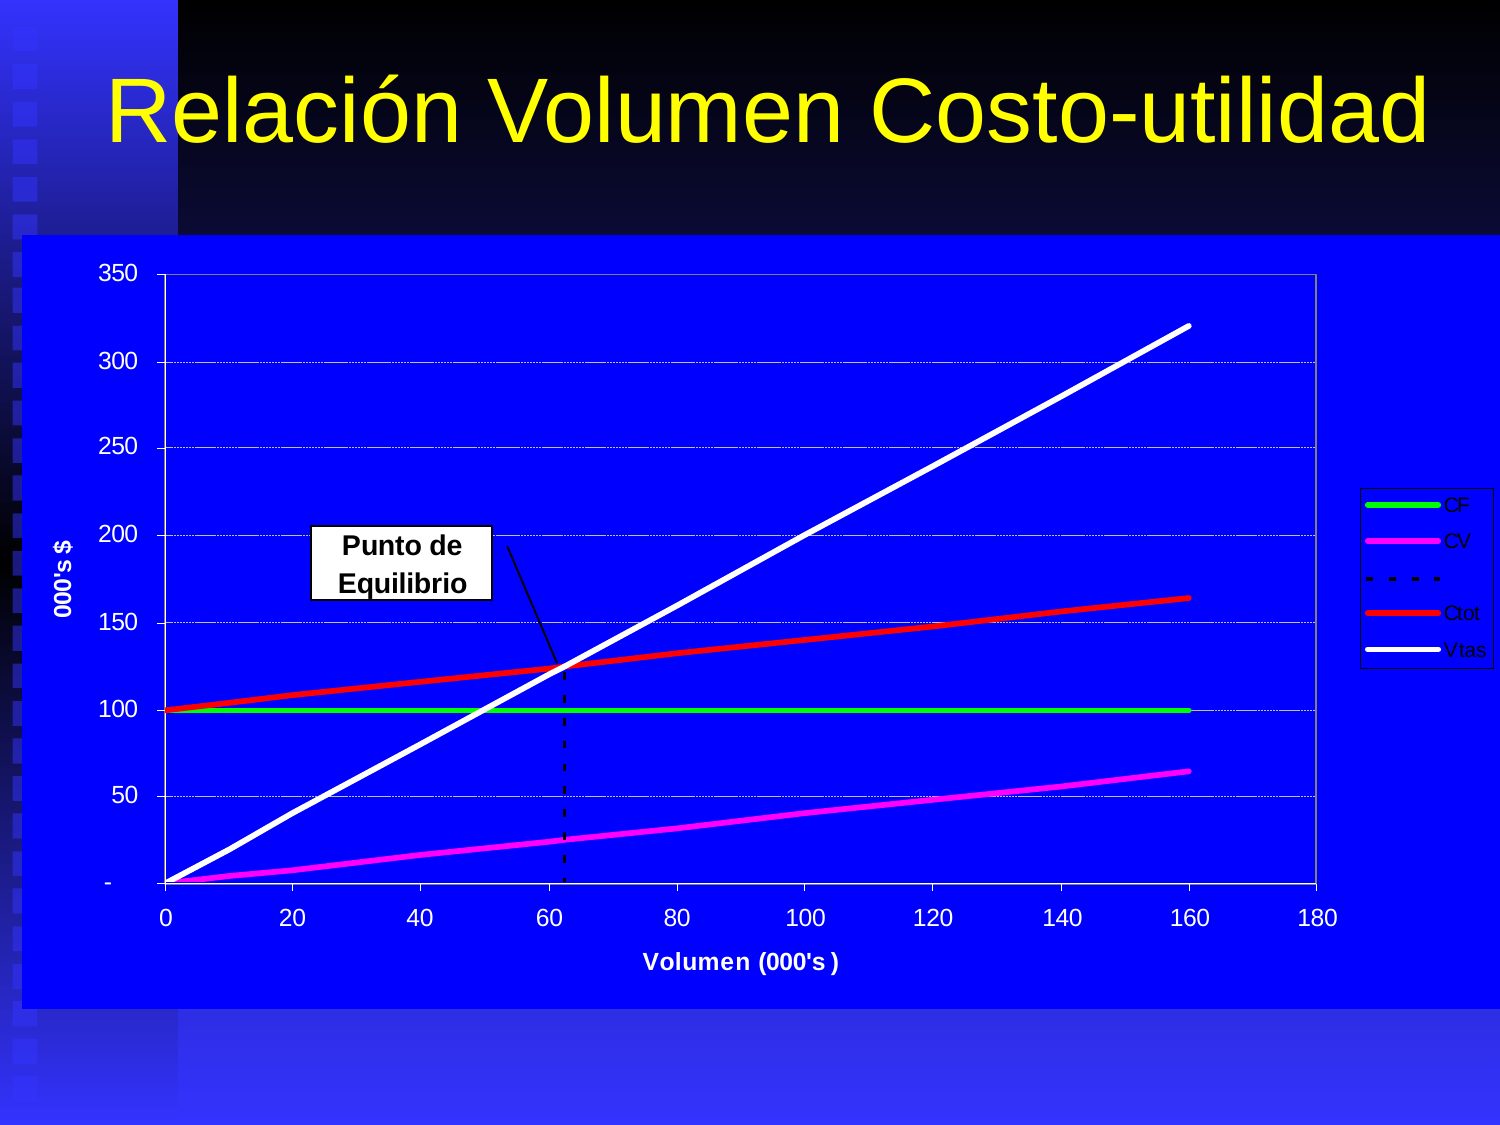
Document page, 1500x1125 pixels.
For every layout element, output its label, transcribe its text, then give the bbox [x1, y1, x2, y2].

title Relación Volumen Costo-utilidad [74, 12, 1463, 201]
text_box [12, 224, 1500, 1018]
